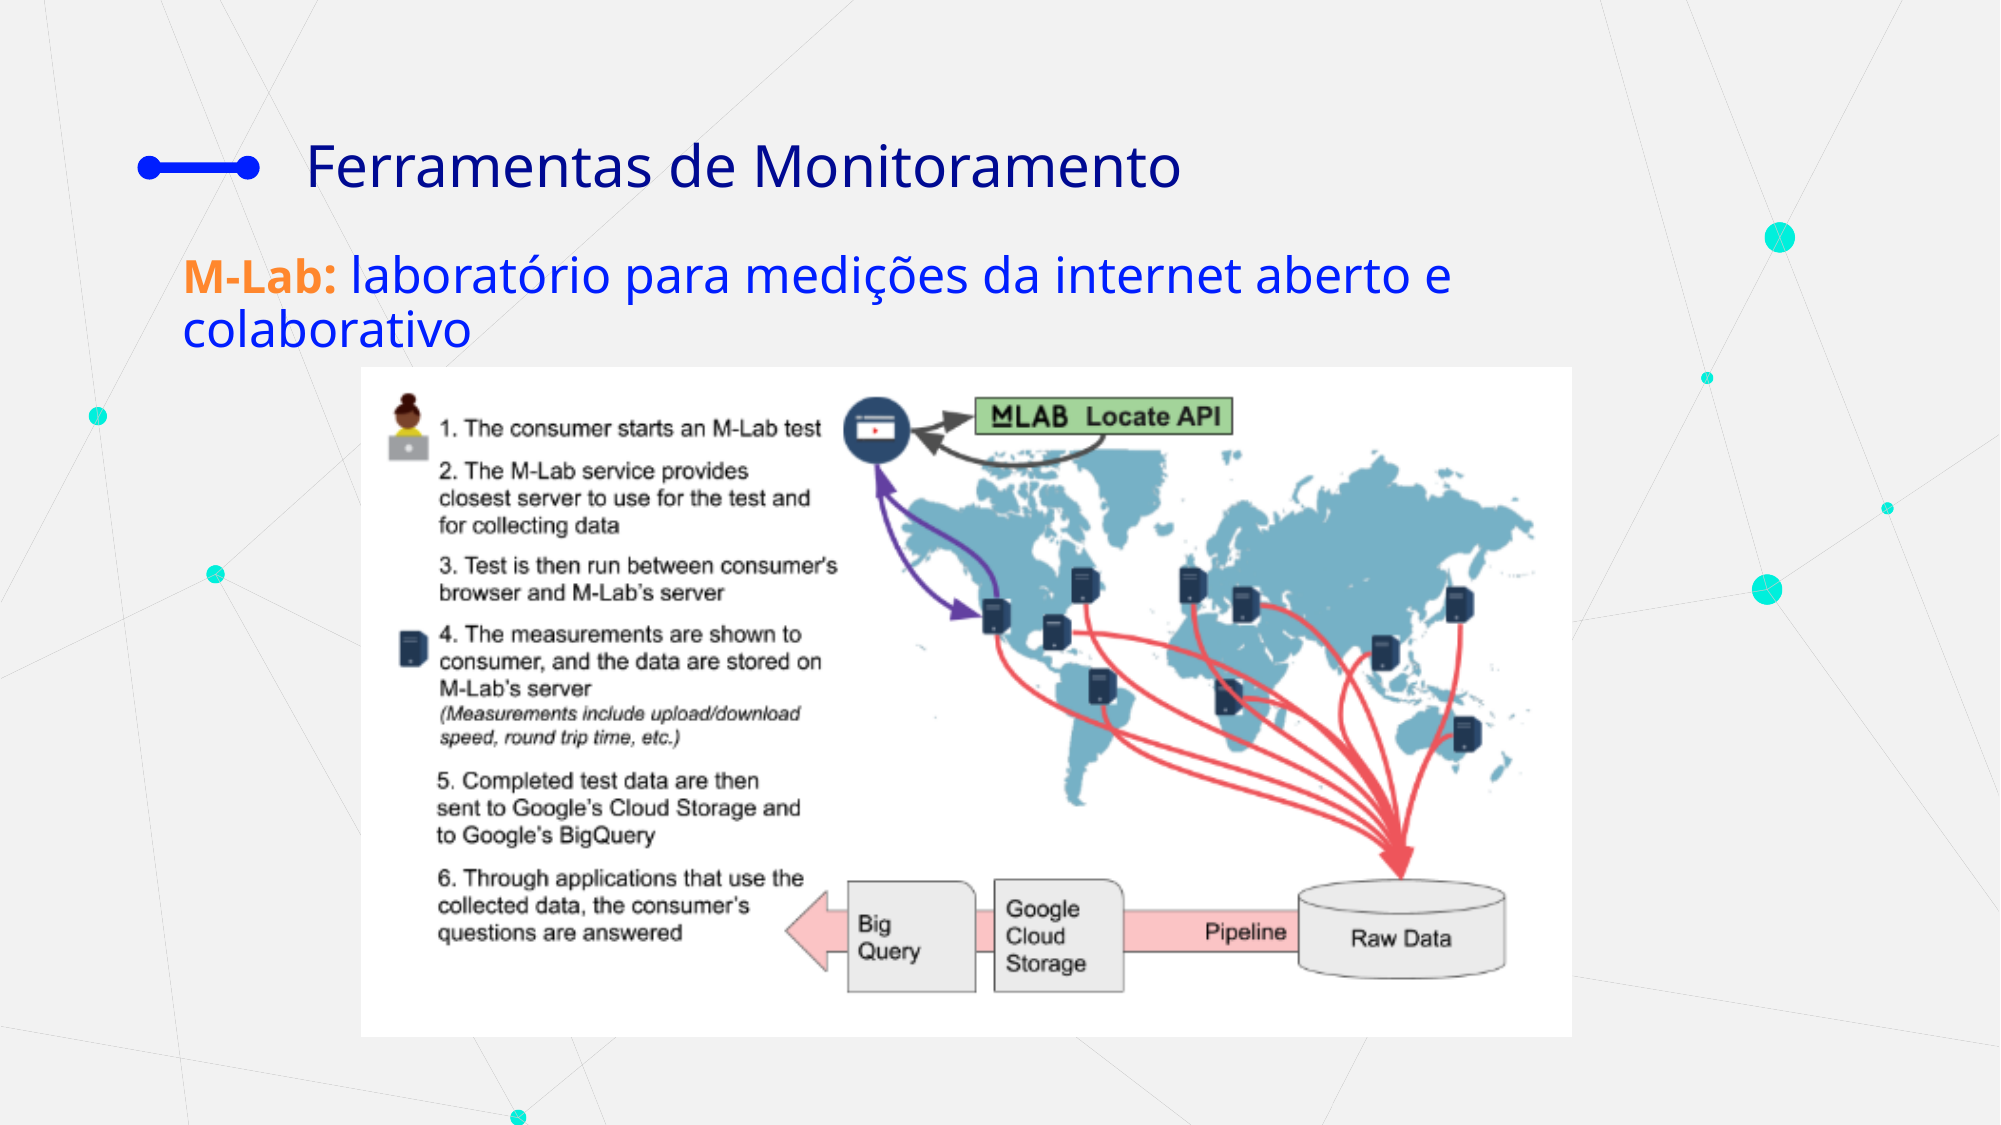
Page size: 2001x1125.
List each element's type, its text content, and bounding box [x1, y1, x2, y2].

list M-Lab: laboratório para medições da internet aberto e colaborativo [170, 243, 1662, 368]
picture [1, 0, 1999, 1125]
title Ferramentas de Monitoramento [290, 129, 1643, 208]
